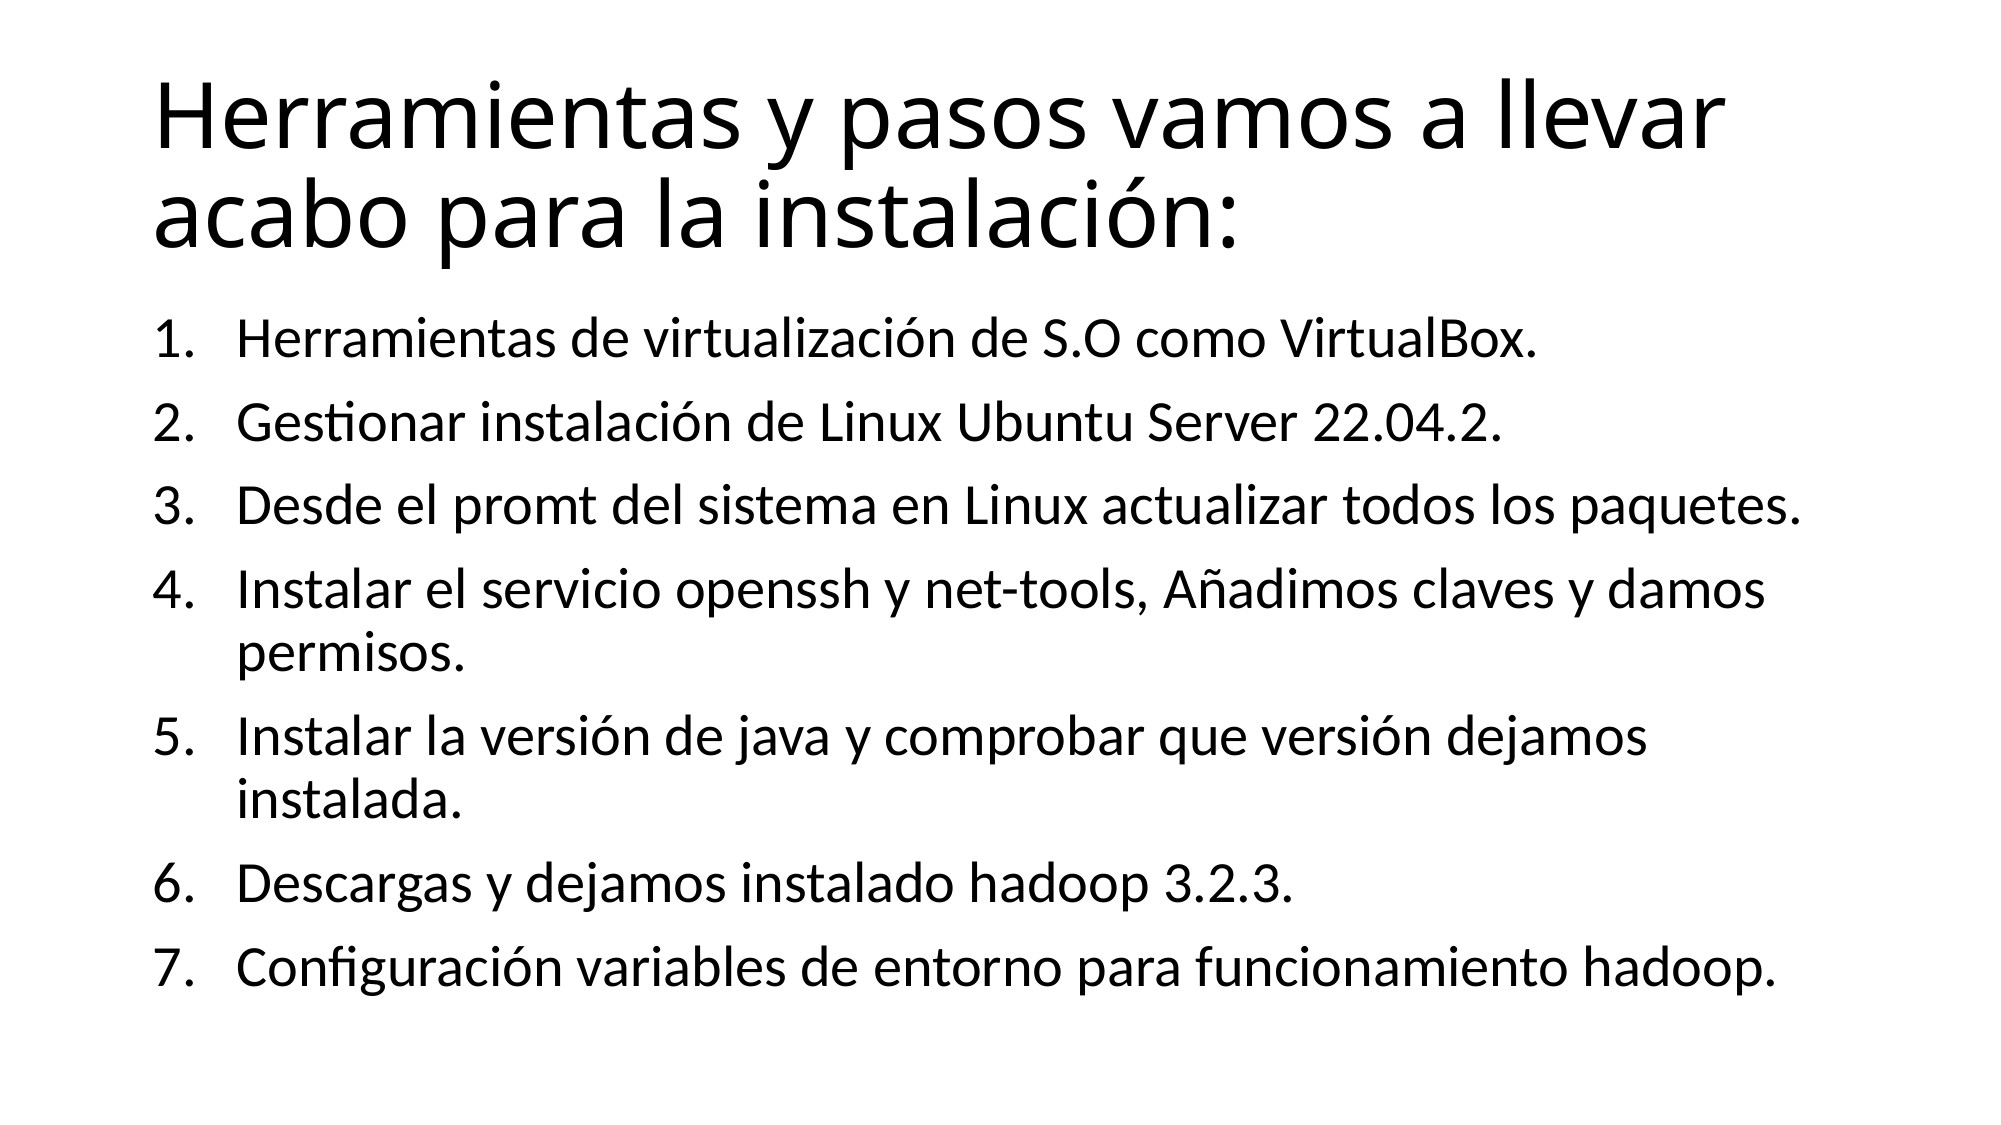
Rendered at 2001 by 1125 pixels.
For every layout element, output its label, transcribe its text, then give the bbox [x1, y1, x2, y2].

title Herramientas y pasos vamos a llevar acabo para la instalación: [137, 59, 1863, 278]
list Herramientas de virtualización de S.O como VirtualBox. Gestionar instalación de Linux Ubuntu Server 22.04.2. Desde el promt del sistema en Linux actualizar todos los paquetes. Instalar el servicio openssh y net-tools, Añadimos claves y damos permisos. Instalar la versión de java y comprobar que versión dejamos instalada. Descargas y dejamos instalado hadoop 3.2.3. Configuración variables de entorno para funcionamiento hadoop. [137, 299, 1863, 1014]
